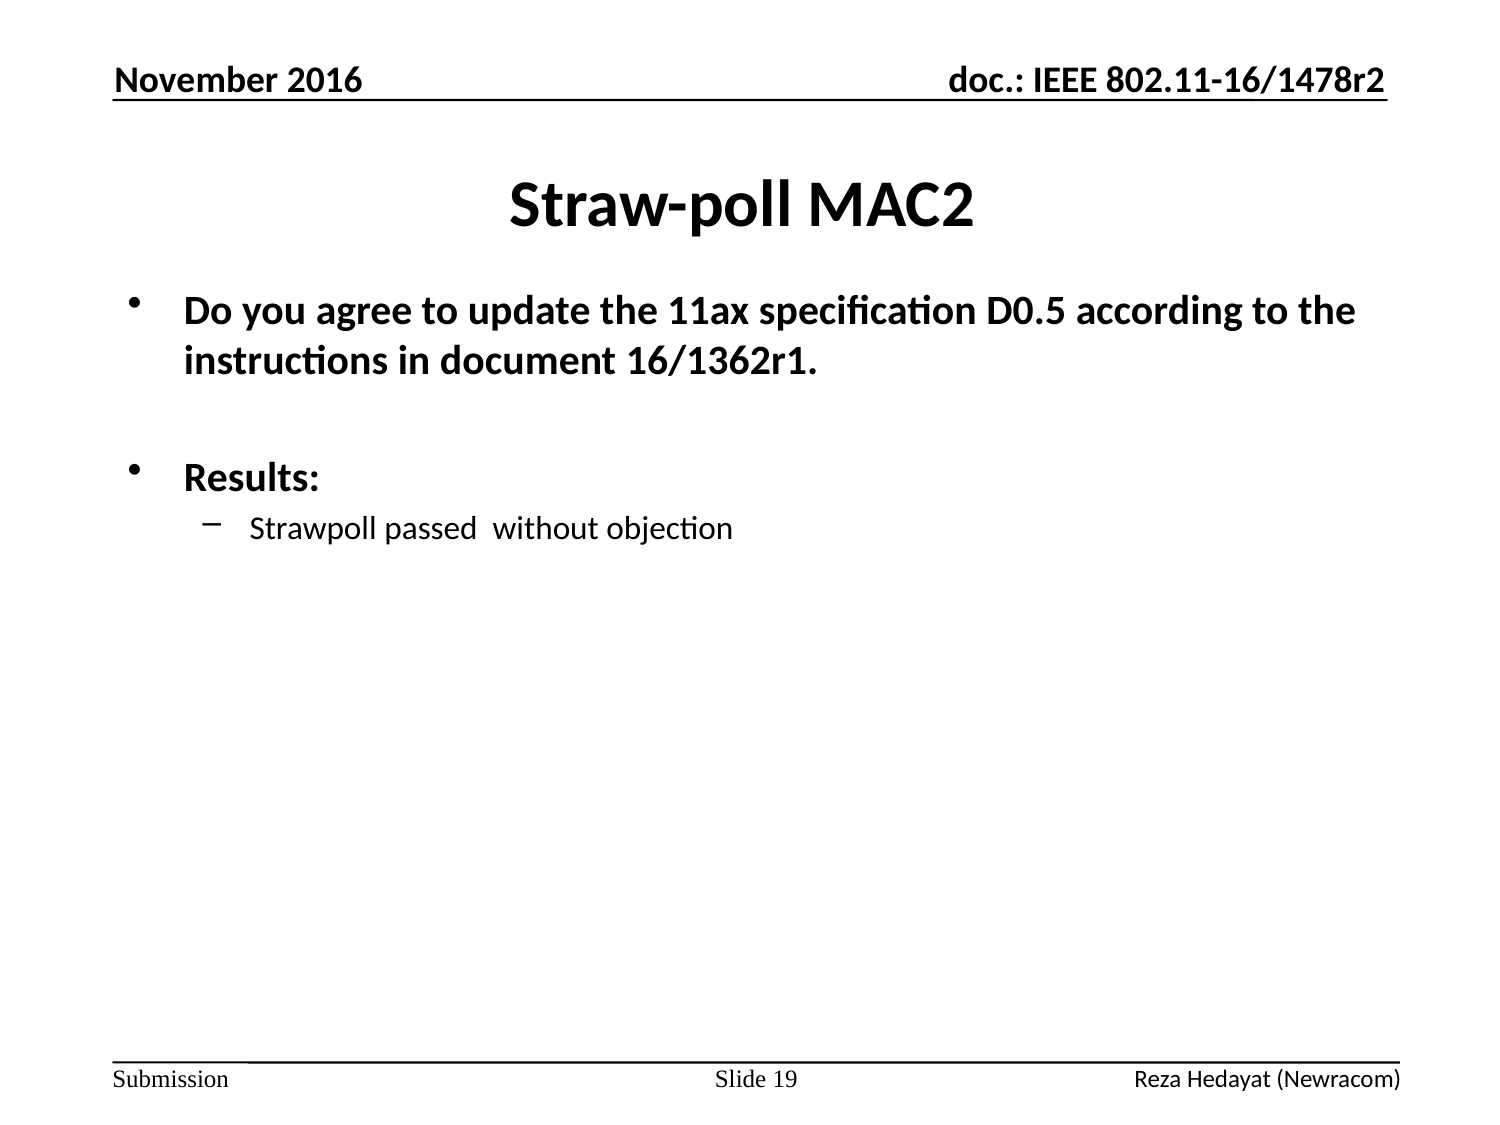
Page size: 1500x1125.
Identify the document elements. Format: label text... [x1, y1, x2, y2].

list Do you agree to update the 11ax specification D0.5 according to the instructions in document 16/1362r1. Results: Strawpoll passed without objection [112, 275, 1388, 950]
title Straw-poll MAC2 [112, 112, 1388, 275]
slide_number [114, 54, 372, 101]
slide_number Slide 19 [712, 1061, 800, 1093]
footer Reza Hedayat (Newracom) [1125, 1061, 1402, 1093]
